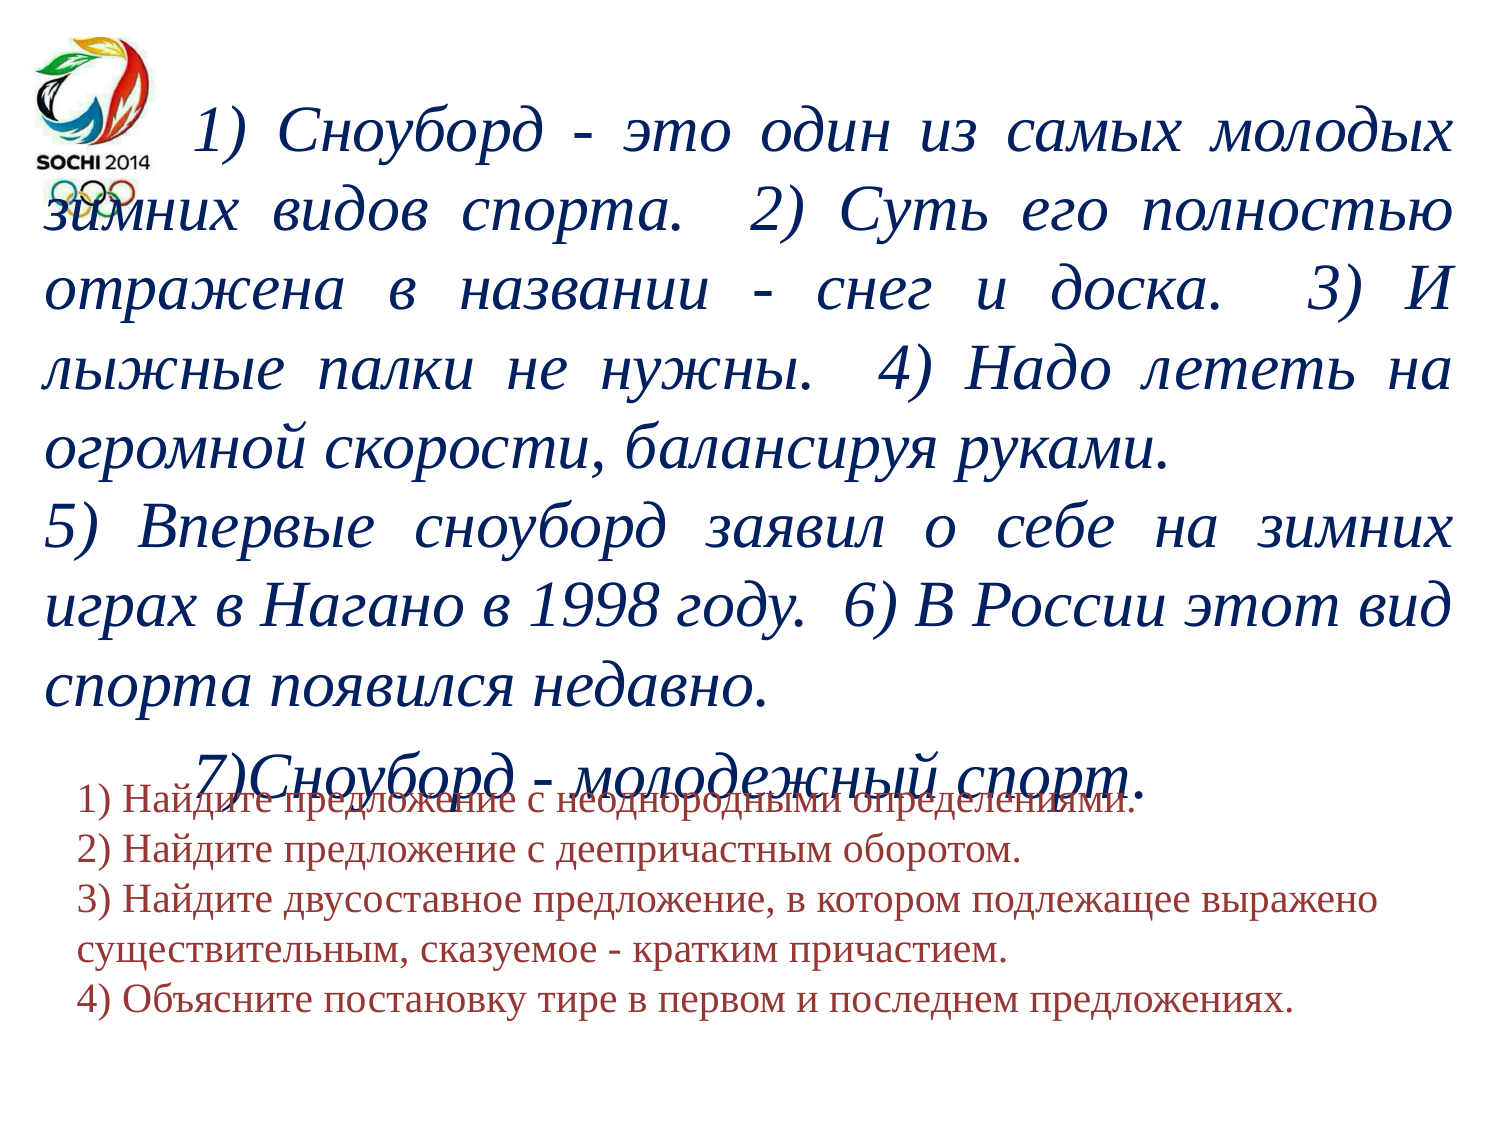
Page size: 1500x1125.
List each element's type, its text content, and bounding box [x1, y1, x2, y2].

list 1) Сноуборд - это один из самых молодых зимних видов спорта. 2) Суть его полностью отражена в названии - снег и доска. 3) И лыжные палки не нужны. 4) Надо лететь на огромной скорости, балансируя руками. 5) Впервые сноуборд заявил о себе на зимних играх в Нагано в 1998 году. 6) В России этот вид спорта появился недавно. 7)Сноуборд - молодежный спорт. [29, 78, 1471, 821]
text_box 1) Найдите предложение с неоднородными определениями. 2) Найдите предложение с деепричастным оборотом. 3) Найдите двусоставное предложение, в котором подлежащее выражено существительным, сказуемое - кратким причастием. 4) Объясните постановку тире в первом и последнем предложениях. [61, 763, 1468, 1029]
picture [25, 36, 160, 219]
